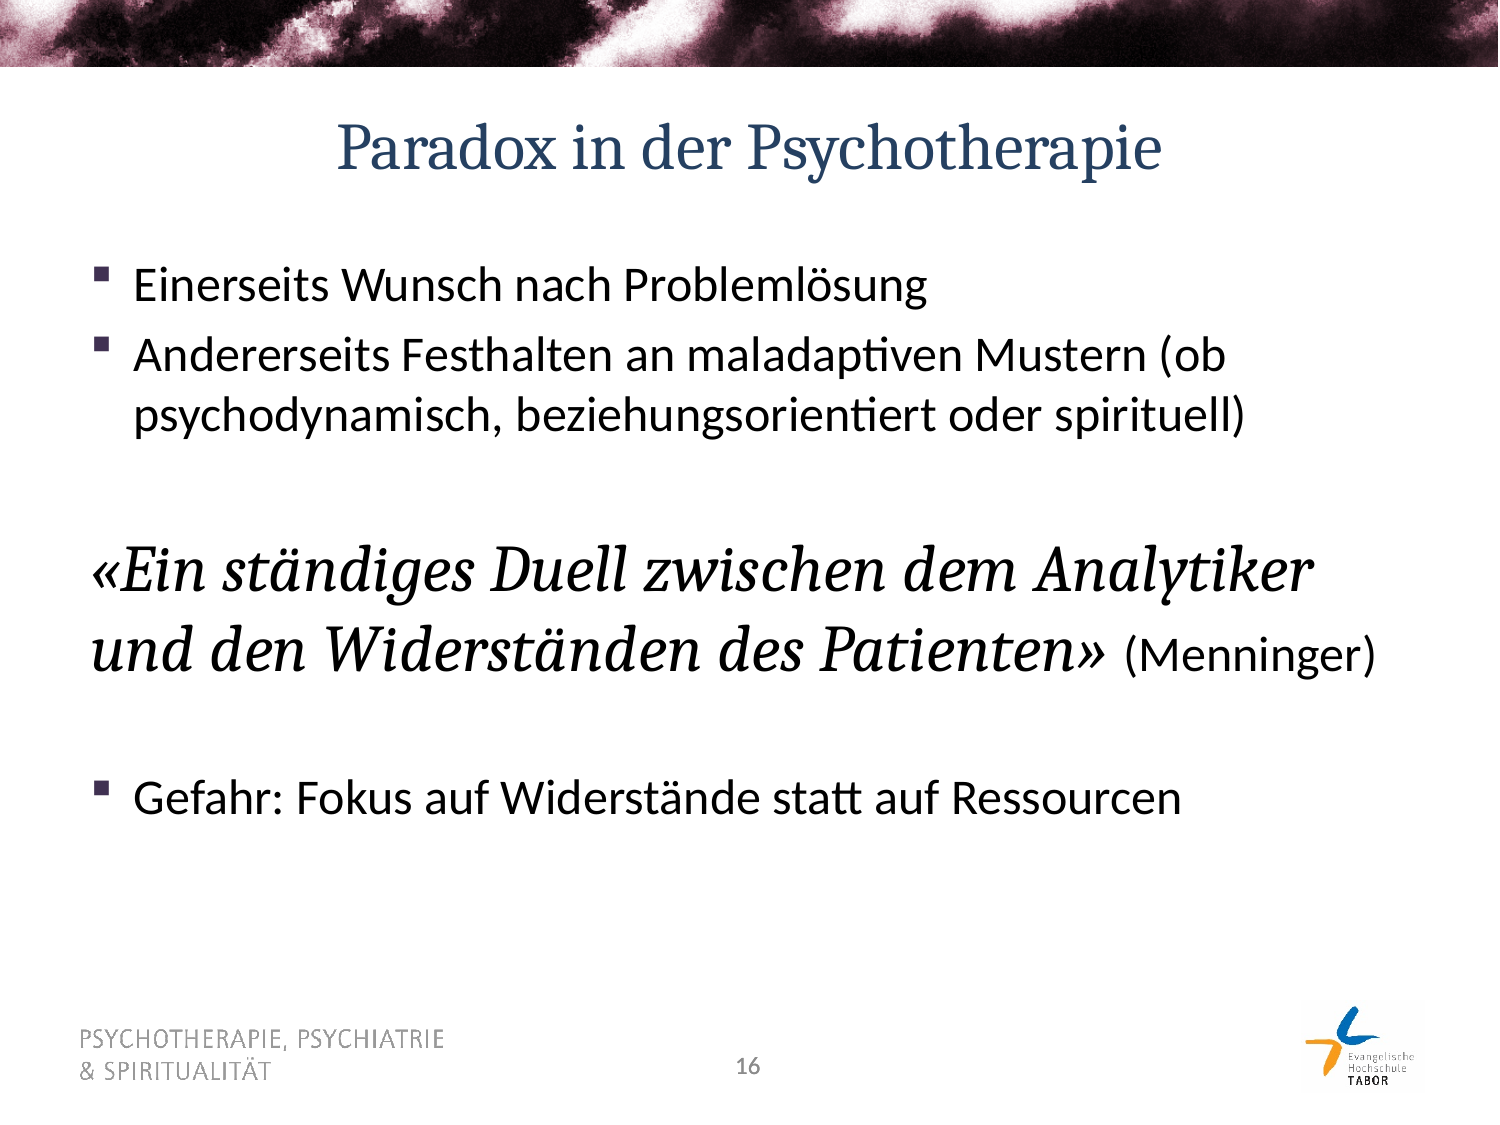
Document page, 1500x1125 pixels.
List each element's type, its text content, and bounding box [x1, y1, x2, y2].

picture [0, 0, 1498, 67]
picture [75, 1025, 447, 1083]
picture [1301, 1000, 1425, 1093]
title Paradox in der Psychotherapie [75, 66, 1425, 220]
list Einerseits Wunsch nach Problemlösung Andererseits Festhalten an maladaptiven Mustern (ob psychodynamisch, beziehungsorientiert oder spirituell) «Ein ständiges Duell zwischen dem Analytiker und den Widerständen des Patienten» (Menninger) Gefahr: Fokus auf Widerstände statt auf Ressourcen [75, 243, 1425, 970]
